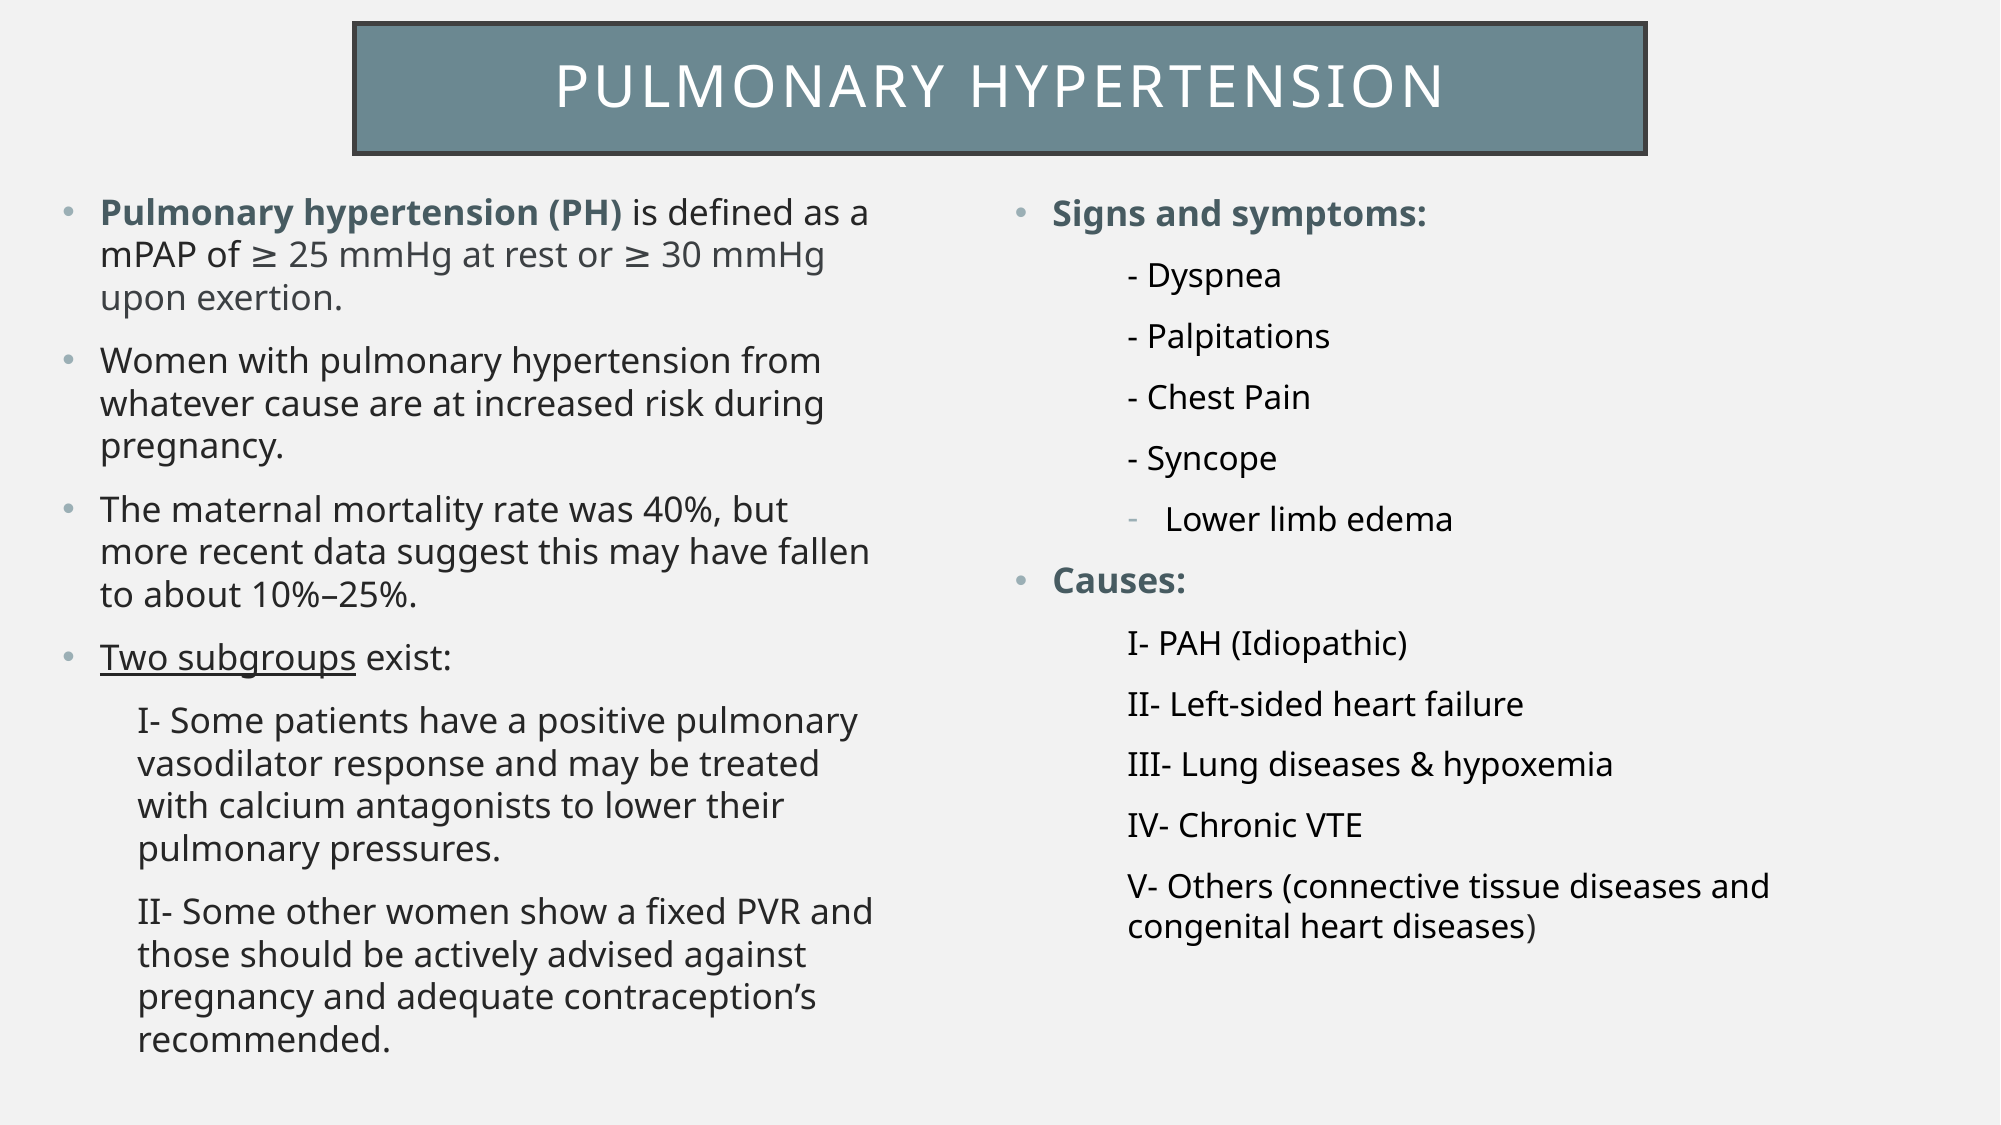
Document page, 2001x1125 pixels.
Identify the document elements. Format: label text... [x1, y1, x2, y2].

list Pulmonary hypertension (PH) is defined as a mPAP of ≥ 25 mmHg at rest or ≥ 30 mmHg upon exertion. Women with pulmonary hypertension from whatever cause are at increased risk during pregnancy. The maternal mortality rate was 40%, but more recent data suggest this may have fallen to about 10%–25%. Two subgroups exist: I- Some patients have a positive pulmonary vasodilator response and may be treated with calcium antagonists to lower their pulmonary pressures. II- Some other women show a fixed PVR and those should be actively advised against pregnancy and adequate contraception’s recommended. [47, 182, 890, 1102]
title Pulmonary hypertension [352, 21, 1648, 156]
list Signs and symptoms: - Dyspnea - Palpitations - Chest Pain - Syncope Lower limb edema Causes: I- PAH (Idiopathic) II- Left-sided heart failure III- Lung diseases & hypoxemia IV- Chronic VTE V- Others (connective tissue diseases and congenital heart diseases) [999, 123, 1842, 1042]
